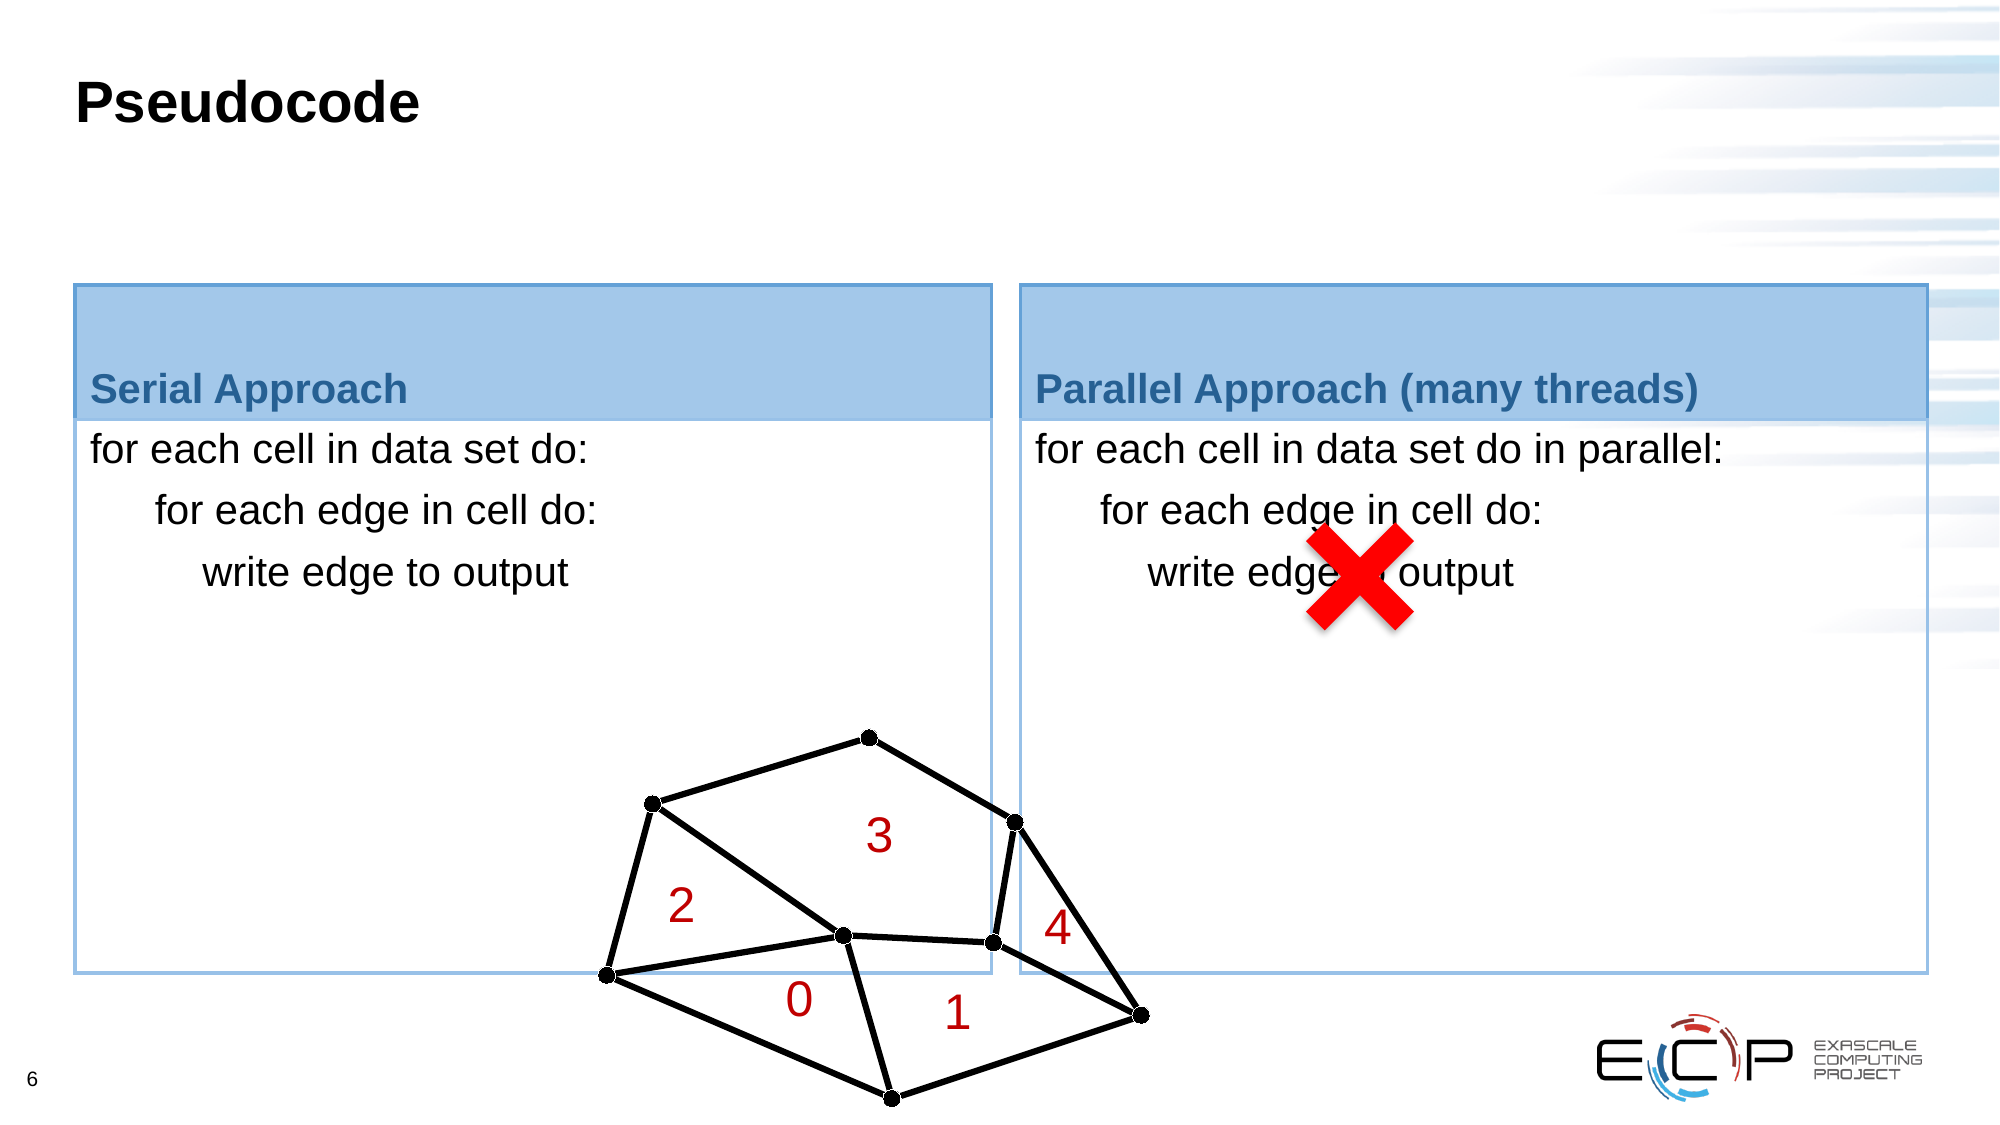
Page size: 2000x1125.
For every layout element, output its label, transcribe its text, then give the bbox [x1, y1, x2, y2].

list Parallel Approach (many threads) [1019, 283, 1929, 418]
picture [1531, 0, 2000, 669]
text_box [597, 728, 1151, 1108]
list for each cell in data set do in parallel: for each edge in cell do: write edge to output [1019, 418, 1929, 975]
picture [1597, 1014, 1922, 1102]
text_box [1306, 522, 1415, 631]
title Pseudocode [59, 67, 1927, 218]
list for each cell in data set do: for each edge in cell do: write edge to output [73, 418, 993, 975]
list Serial Approach [73, 283, 993, 418]
